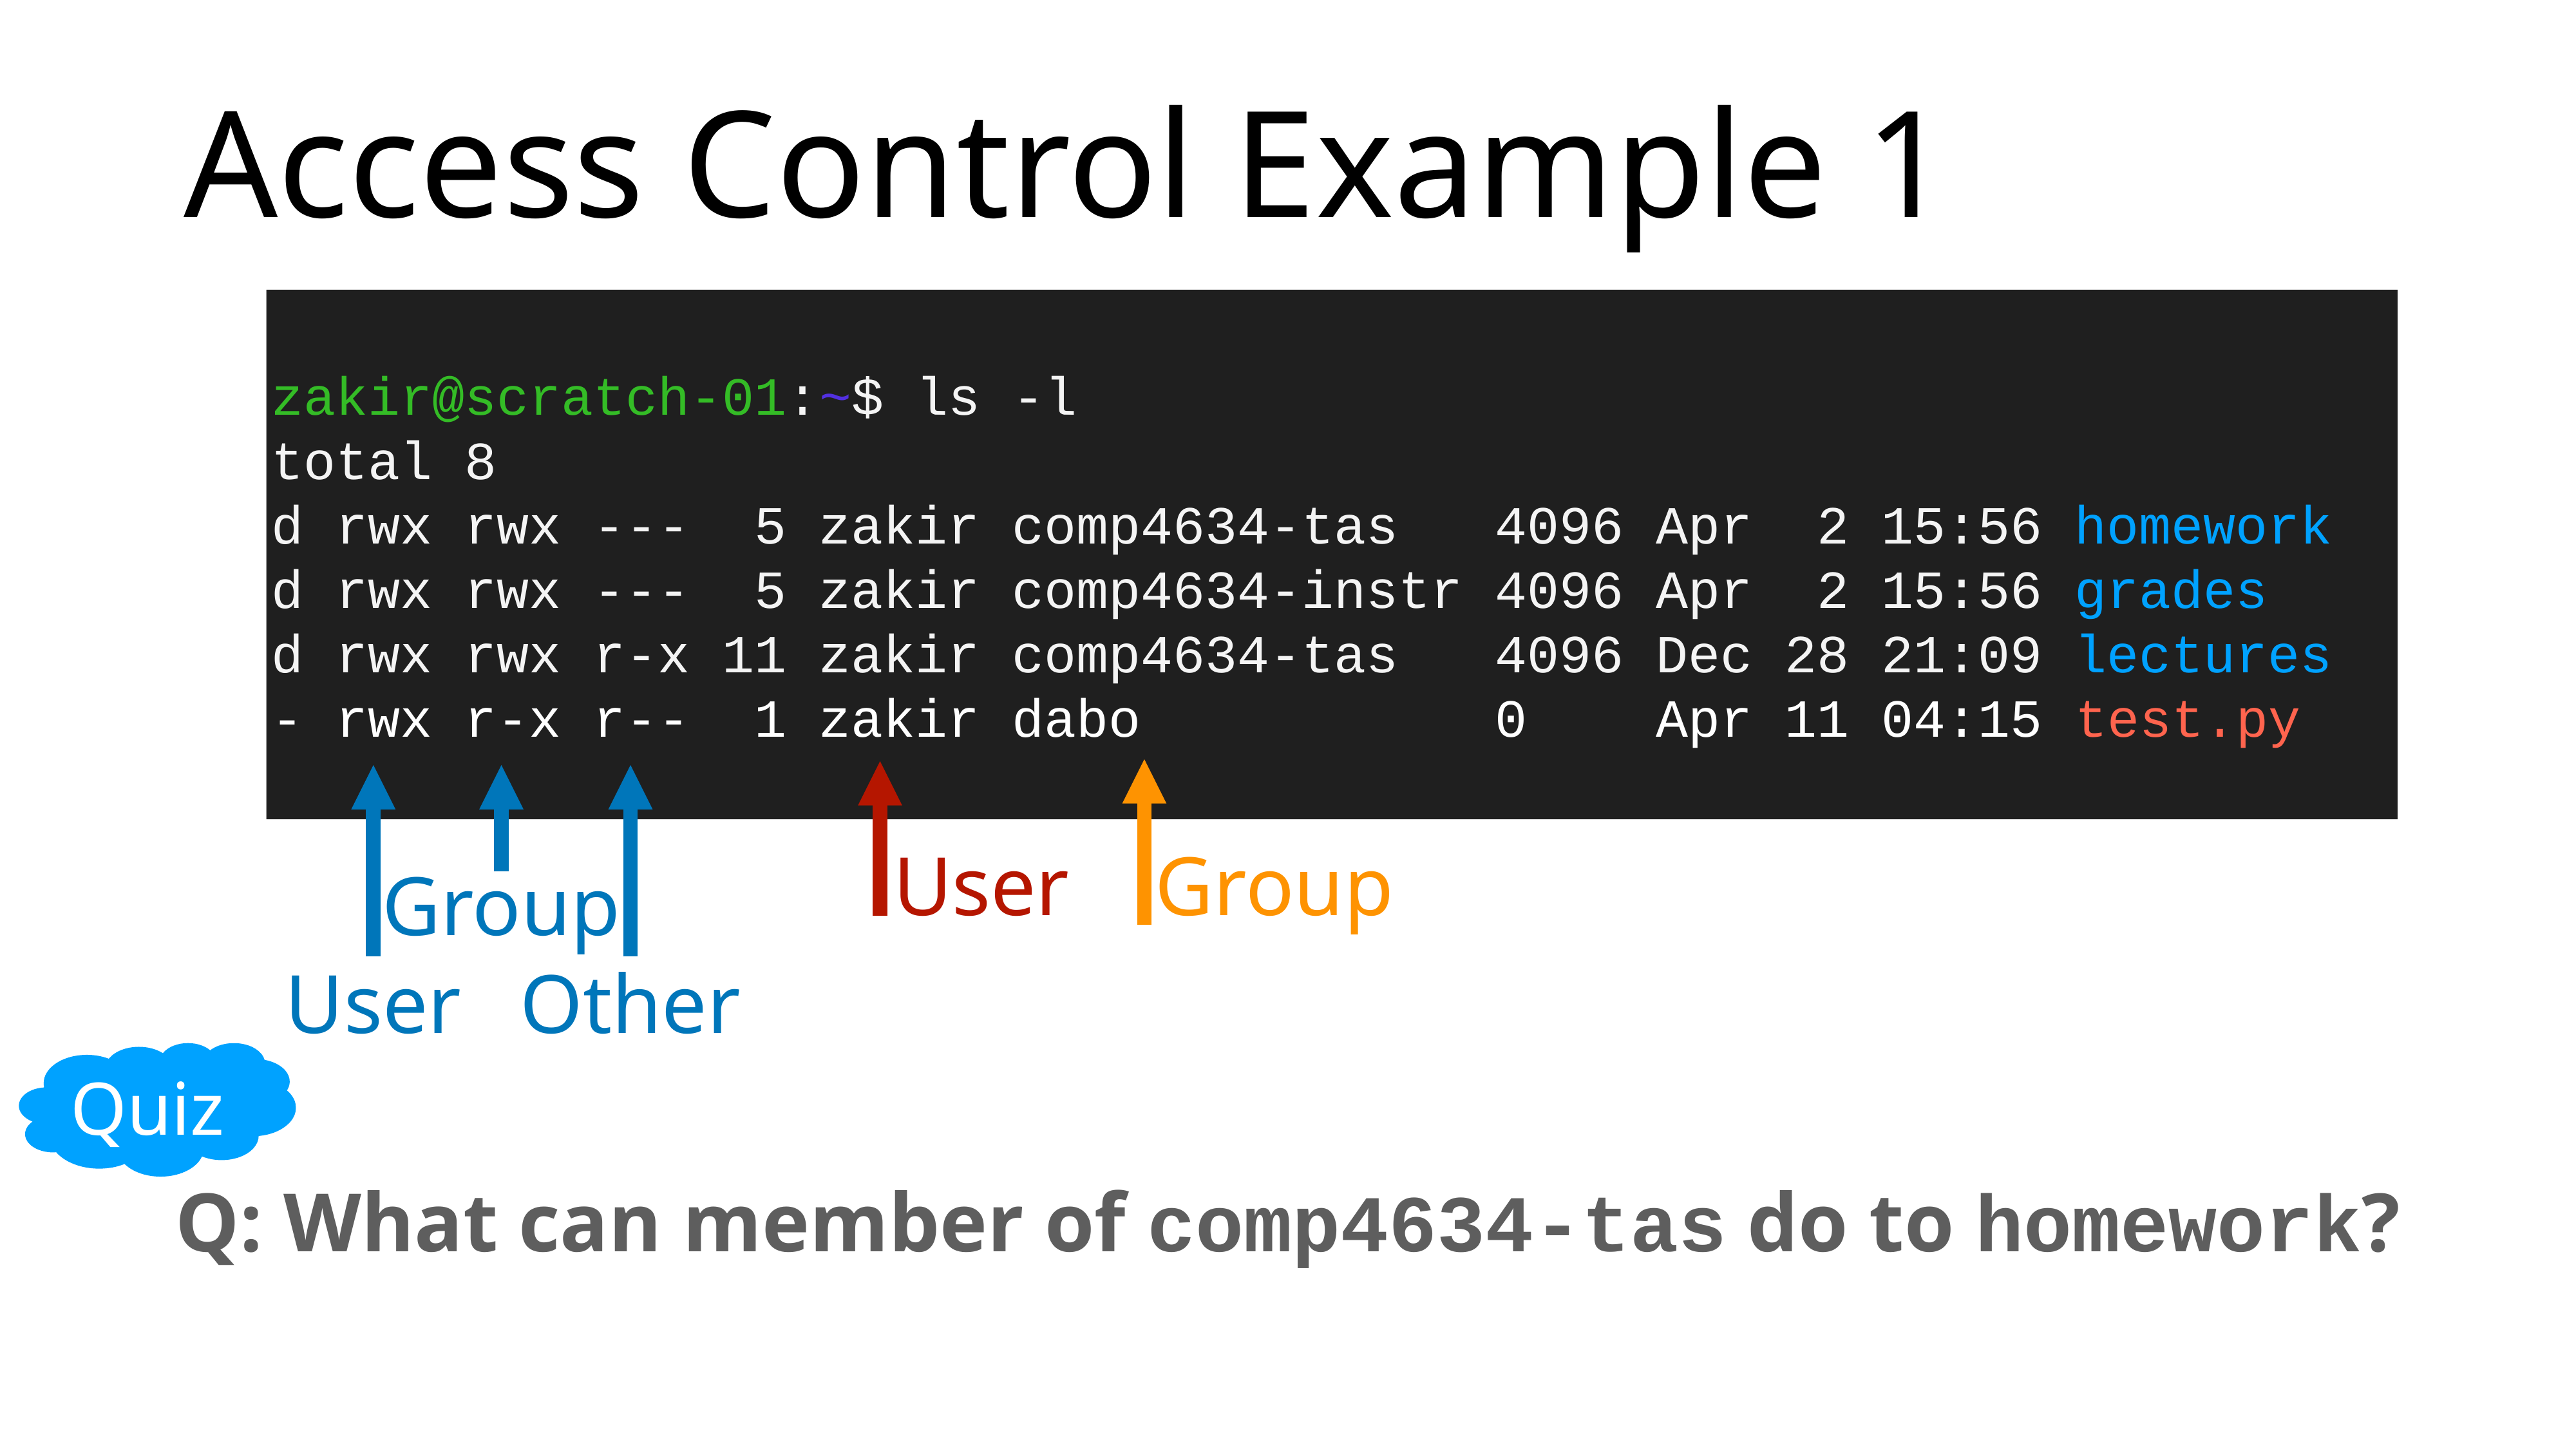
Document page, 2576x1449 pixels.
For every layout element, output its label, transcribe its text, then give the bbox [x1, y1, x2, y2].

text_box [369, 765, 378, 957]
text_box User [279, 947, 468, 1055]
text_box Other [515, 947, 746, 1055]
text_box Group [377, 849, 626, 957]
text_box [626, 765, 635, 957]
text_box zakir@scratch-01:~$ ls -l total 8 d rwx rwx --- 5 zakir comp4634-tas 4096 Apr 2 15:56 homework d rwx rwx --- 5 zakir comp4634-instr 4096 Apr 2 15:56 grades d rwx rwx r-x 11 zakir comp4634-tas 4096 Dec 28 21:09 lectures - rwx r-x r-- 1 zakir dabo 0 Apr 11 04:15 test.py [266, 289, 2398, 820]
text_box Group [1150, 829, 1399, 937]
text_box Q: What can member of comp4634-tas do to homework? [124, 1165, 2452, 1273]
text_box [876, 761, 884, 916]
text_box User [887, 829, 1075, 937]
title Access Control Example 1 [178, 37, 2398, 279]
text_box [1140, 759, 1149, 925]
text_box Quiz [19, 1043, 296, 1177]
text_box [497, 765, 506, 872]
